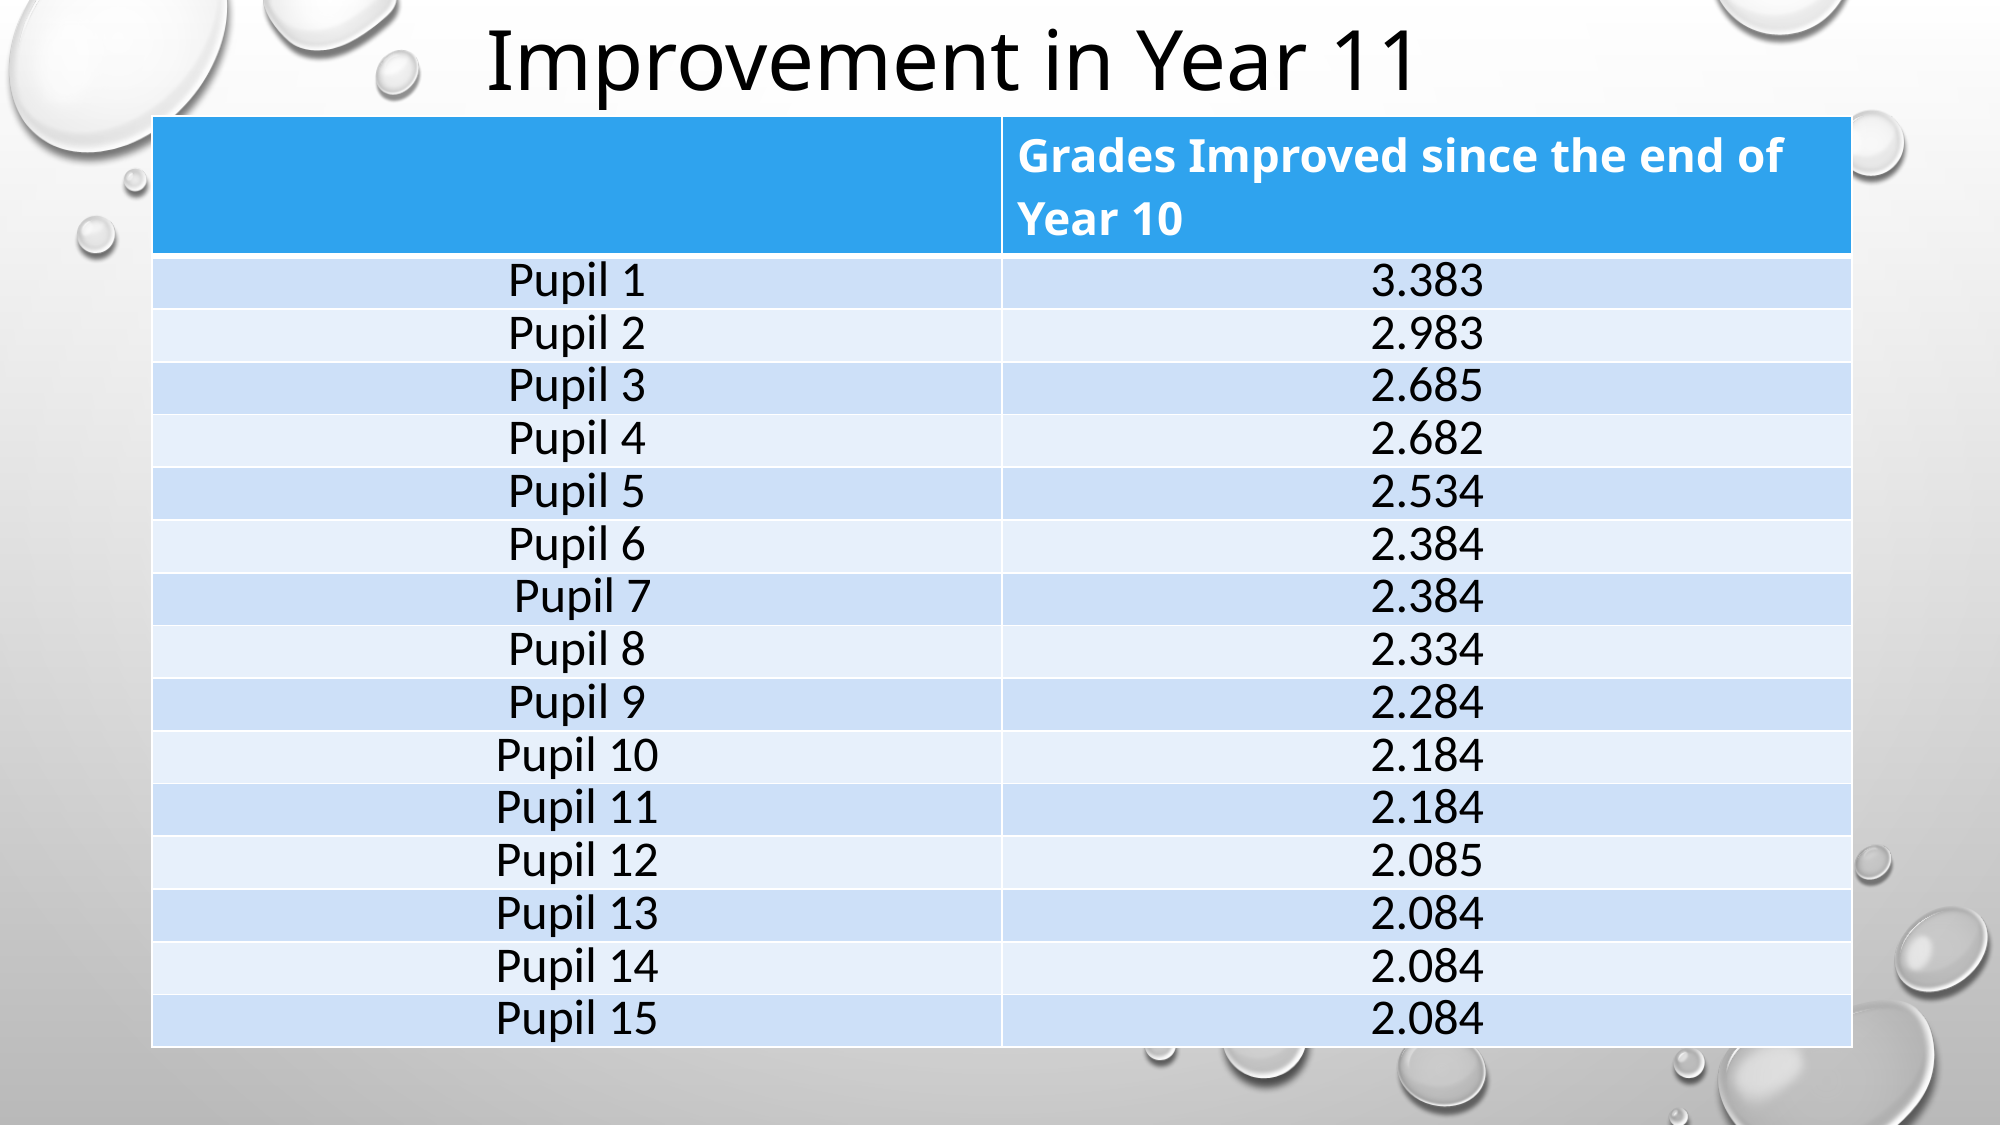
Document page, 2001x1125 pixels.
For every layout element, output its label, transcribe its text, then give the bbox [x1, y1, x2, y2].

table_cell Pupil 12 [153, 837, 1001, 888]
table_cell Pupil 10 [153, 732, 1001, 783]
table_cell 2.685 [1003, 363, 1851, 414]
table_cell Pupil 3 [153, 363, 1001, 414]
table_header Grades Improved since the end of Year 10 [1003, 117, 1851, 253]
table_cell Pupil 11 [153, 784, 1001, 835]
table_cell 2.084 [1003, 943, 1851, 994]
picture [0, 0, 2000, 1125]
table_cell Pupil 2 [153, 310, 1001, 361]
table_cell 2.334 [1003, 626, 1851, 677]
table_cell Pupil 15 [153, 995, 1001, 1046]
table_cell 2.384 [1003, 574, 1851, 625]
table_cell Pupil 6 [153, 521, 1001, 572]
table_cell 2.384 [1003, 521, 1851, 572]
table_cell 2.983 [1003, 310, 1851, 361]
table_cell 3.383 [1003, 259, 1851, 308]
table_cell 2.682 [1003, 415, 1851, 466]
table_cell Pupil 4 [153, 415, 1001, 466]
table_cell 2.084 [1003, 995, 1851, 1046]
text_box Improvement in Year 11 [306, 0, 1606, 115]
table_cell Pupil 5 [153, 468, 1001, 519]
table_cell 2.085 [1003, 837, 1851, 888]
table_cell 2.084 [1003, 890, 1851, 941]
table_cell Pupil 14 [153, 943, 1001, 994]
table_header [153, 117, 1001, 253]
table_cell Pupil 7 [153, 574, 1001, 625]
table_cell Pupil 8 [153, 626, 1001, 677]
table_cell Pupil 1 [153, 259, 1001, 308]
table_cell 2.184 [1003, 784, 1851, 835]
table_cell 2.184 [1003, 732, 1851, 783]
table_cell Pupil 9 [153, 679, 1001, 730]
table_cell 2.284 [1003, 679, 1851, 730]
table_cell Pupil 13 [153, 890, 1001, 941]
table_cell 2.534 [1003, 468, 1851, 519]
